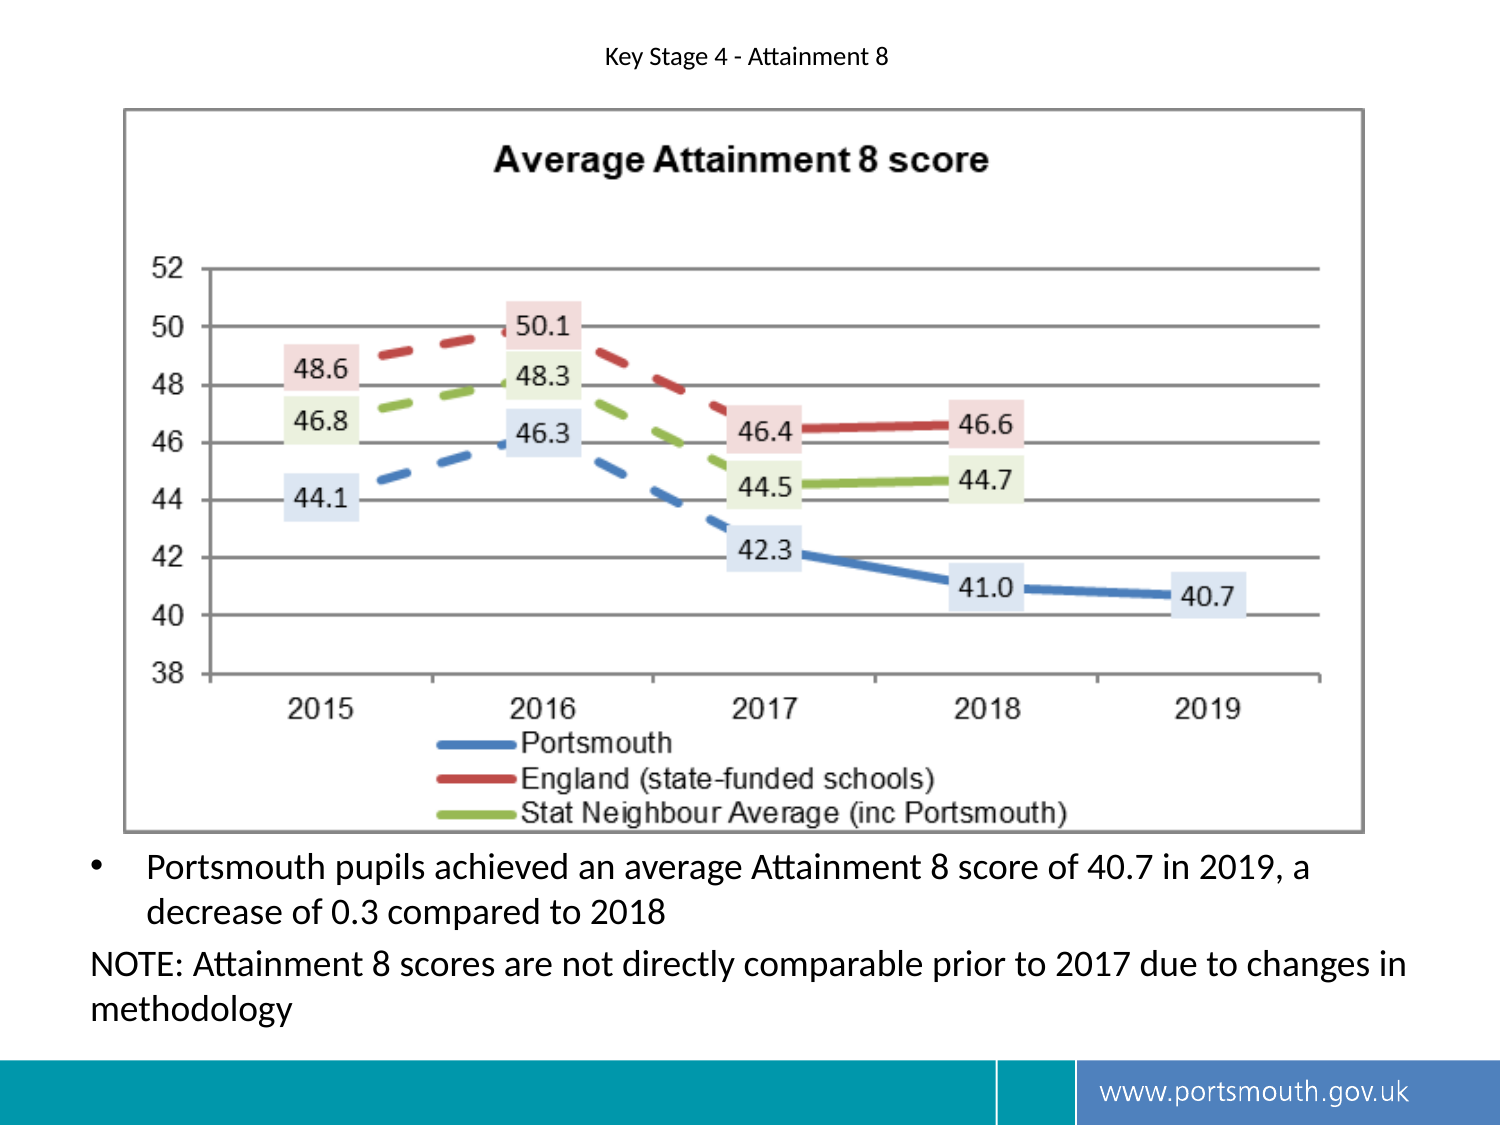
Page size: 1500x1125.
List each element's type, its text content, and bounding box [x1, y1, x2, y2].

list Portsmouth pupils achieved an average Attainment 8 score of 40.7 in 2019, a decrease of 0.3 compared to 2018 NOTE: Attainment 8 scores are not directly comparable prior to 2017 due to changes in methodology [75, 834, 1425, 1059]
picture [123, 108, 1365, 835]
title Key Stage 4 - Attainment 8 [75, 31, 1425, 79]
